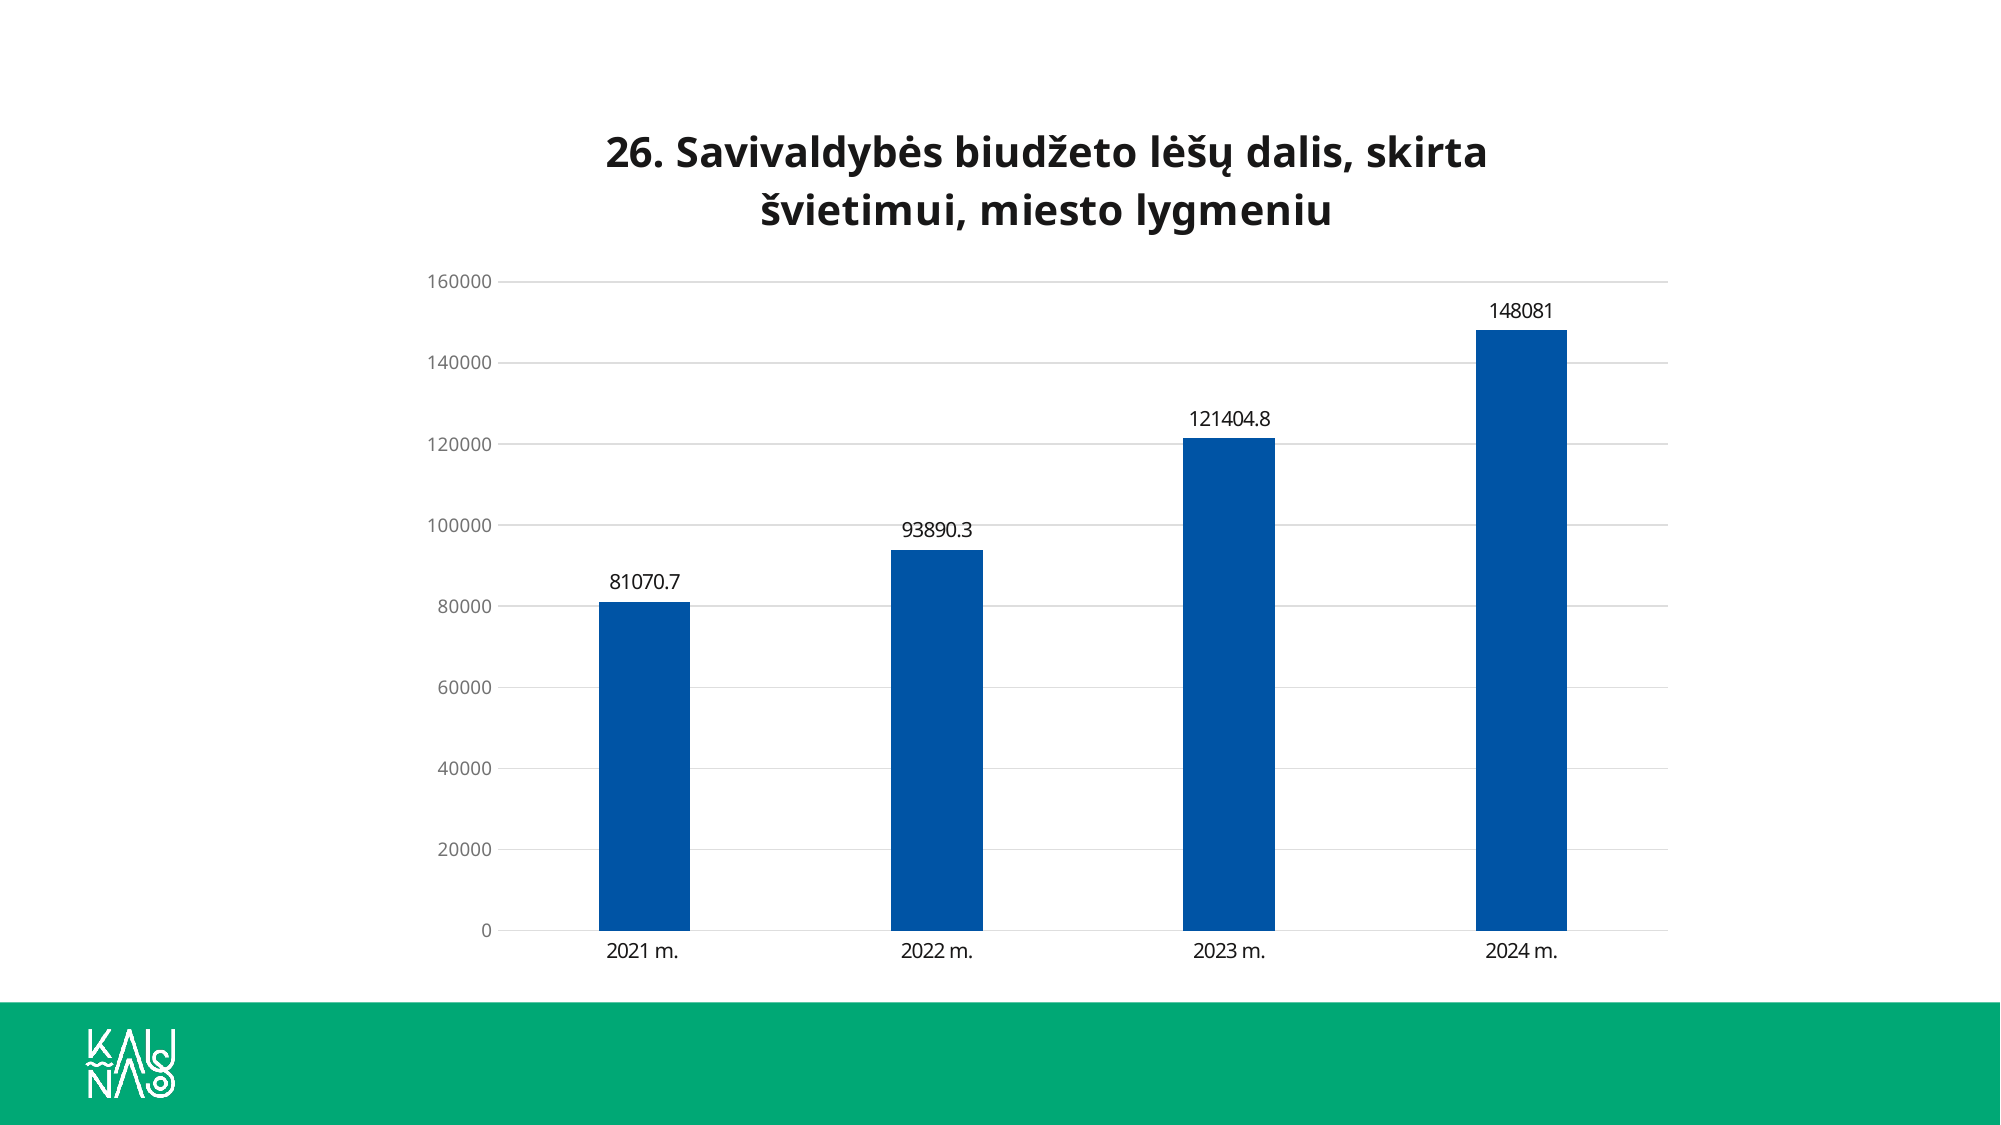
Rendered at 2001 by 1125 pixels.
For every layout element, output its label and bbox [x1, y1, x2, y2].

chart [400, 84, 1694, 983]
picture [85, 1029, 175, 1098]
